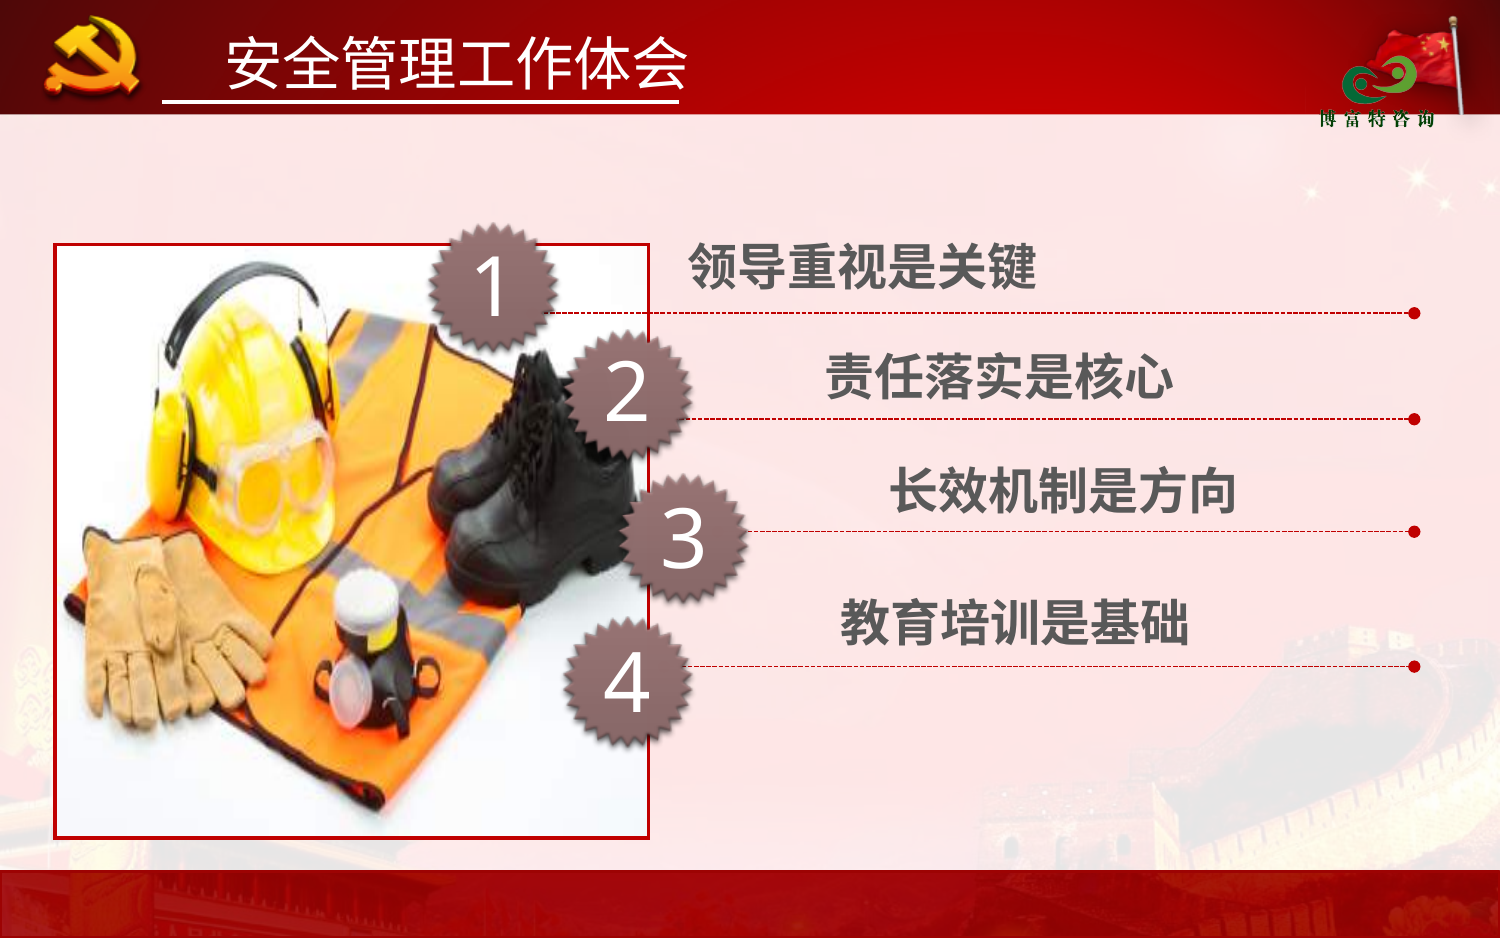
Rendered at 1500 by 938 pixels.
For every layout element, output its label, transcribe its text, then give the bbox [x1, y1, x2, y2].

text_box 长效机制是方向 [874, 451, 1254, 527]
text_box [611, 469, 756, 613]
text_box 安全管理工作体会 [209, 19, 706, 105]
picture [56, 245, 648, 837]
picture [0, 0, 1500, 130]
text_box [556, 612, 700, 757]
text_box 责任落实是核心 [809, 338, 1190, 413]
text_box 教育培训是基础 [825, 583, 1206, 659]
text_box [421, 218, 566, 363]
picture [566, 245, 648, 312]
picture [566, 314, 648, 325]
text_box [556, 325, 700, 470]
text_box 领导重视是关键 [672, 228, 1053, 303]
